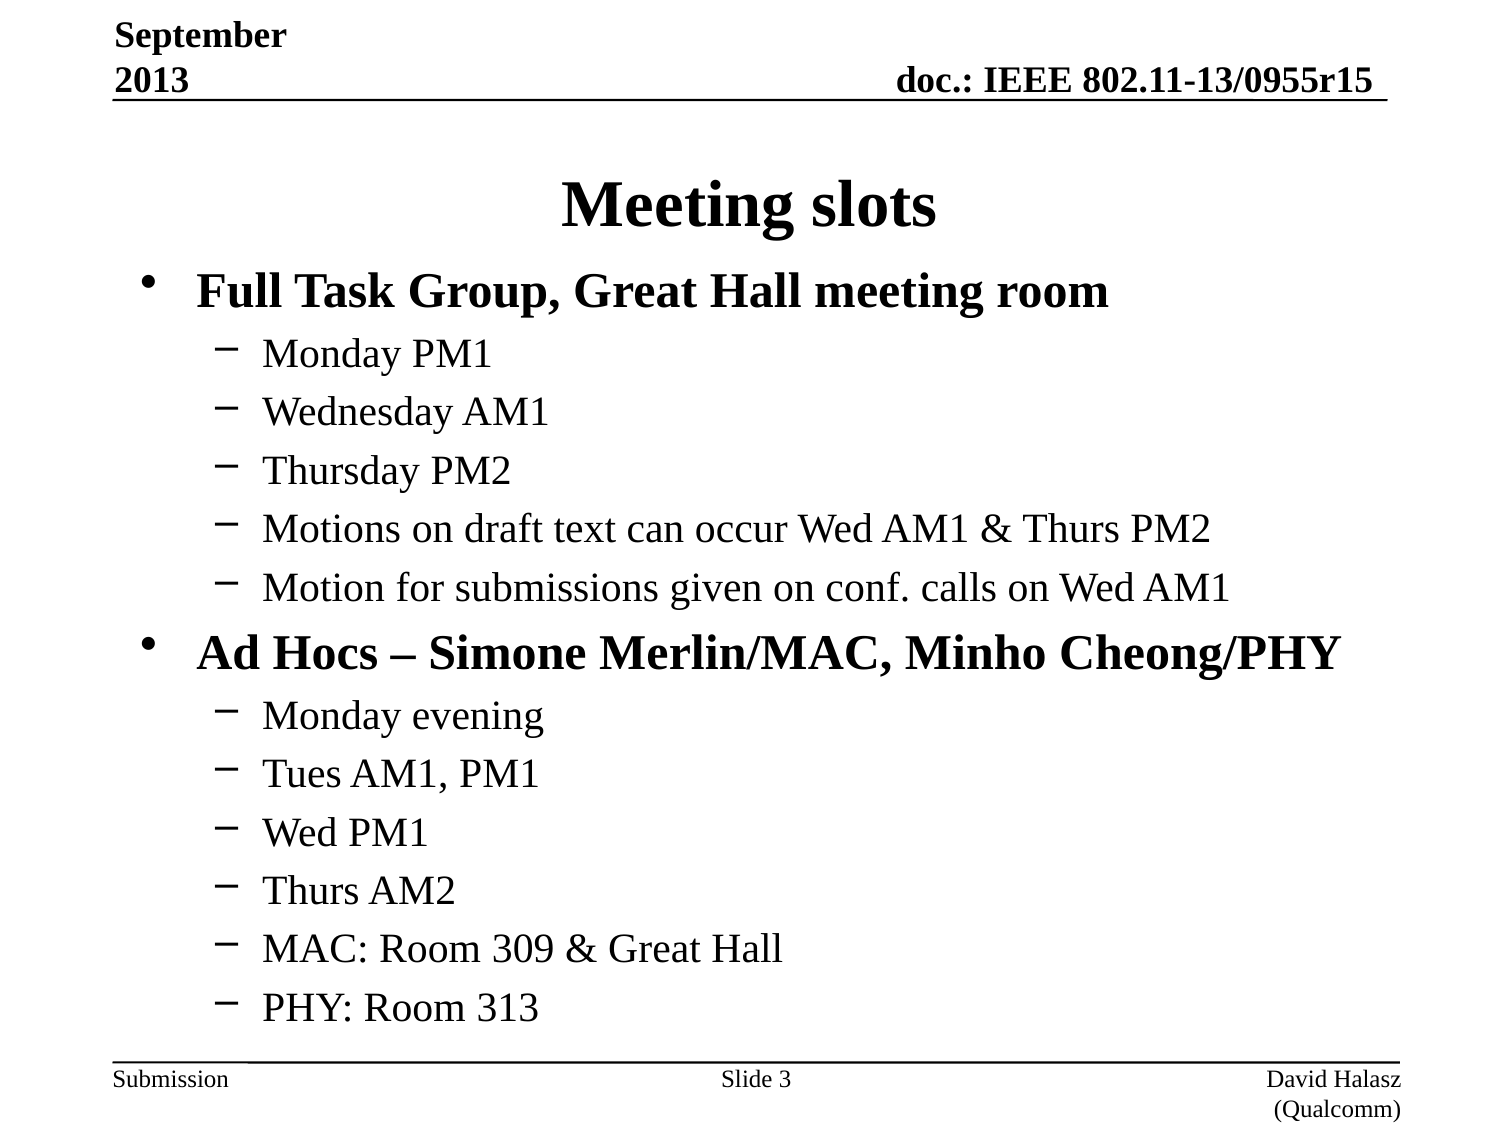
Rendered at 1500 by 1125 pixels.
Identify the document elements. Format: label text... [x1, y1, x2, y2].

footer David Halasz (Qualcomm) [1264, 1061, 1402, 1093]
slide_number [114, 54, 333, 101]
list Full Task Group, Great Hall meeting room Monday PM1 Wednesday AM1 Thursday PM2 Motions on draft text can occur Wed AM1 & Thurs PM2 Motion for submissions given on conf. calls on Wed AM1 Ad Hocs – Simone Merlin/MAC, Minho Cheong/PHY Monday evening Tues AM1, PM1 Wed PM1 Thurs AM2 MAC: Room 309 & Great Hall PHY: Room 313 [124, 249, 1401, 1063]
title Meeting slots [112, 112, 1388, 288]
slide_number Slide 3 [712, 1061, 800, 1093]
